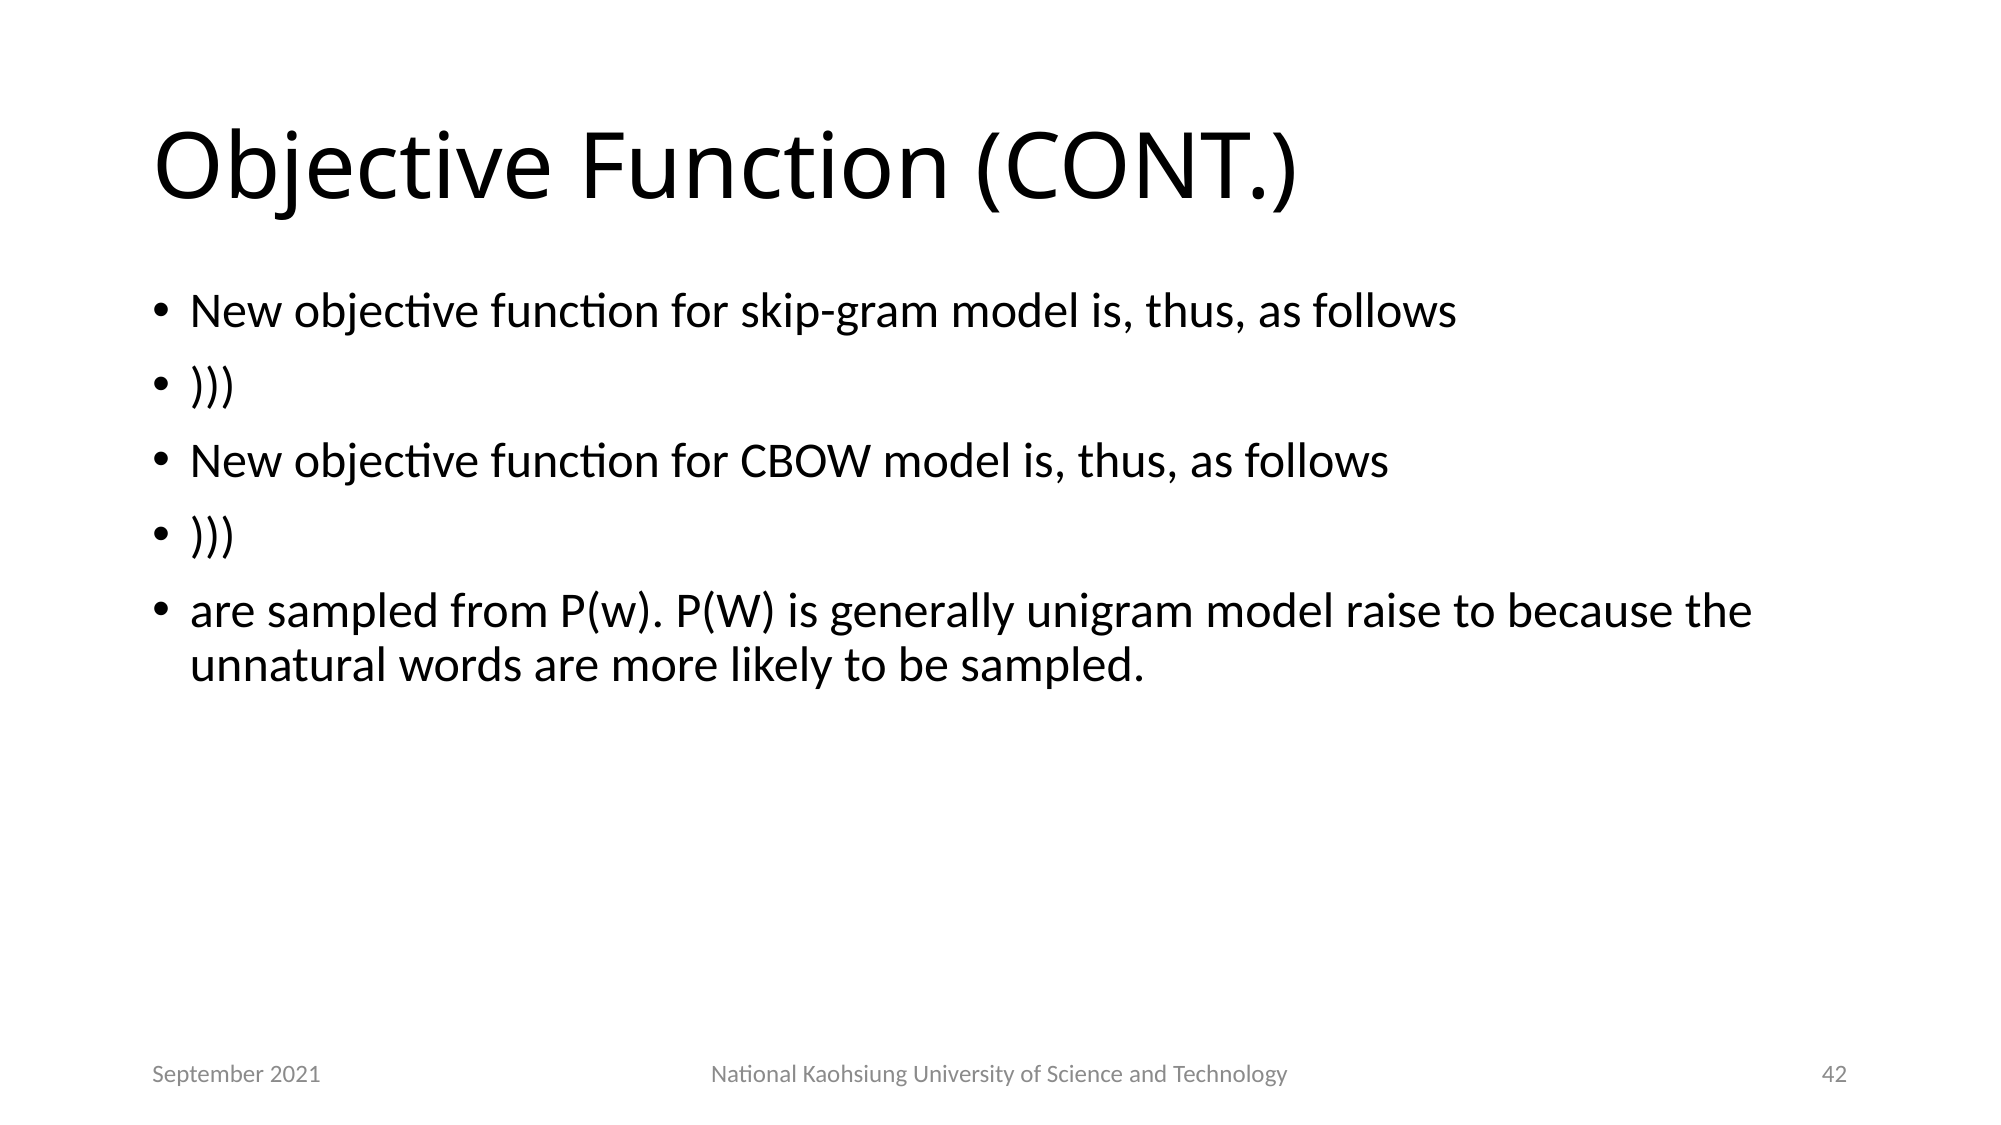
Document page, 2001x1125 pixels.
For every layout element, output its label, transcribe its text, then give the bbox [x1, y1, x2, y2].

footer National Kaohsiung University of Science and Technology [662, 1042, 1338, 1103]
title Objective Function (CONT.) [137, 59, 1863, 278]
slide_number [137, 1042, 588, 1103]
slide_number 42 [1412, 1042, 1863, 1103]
